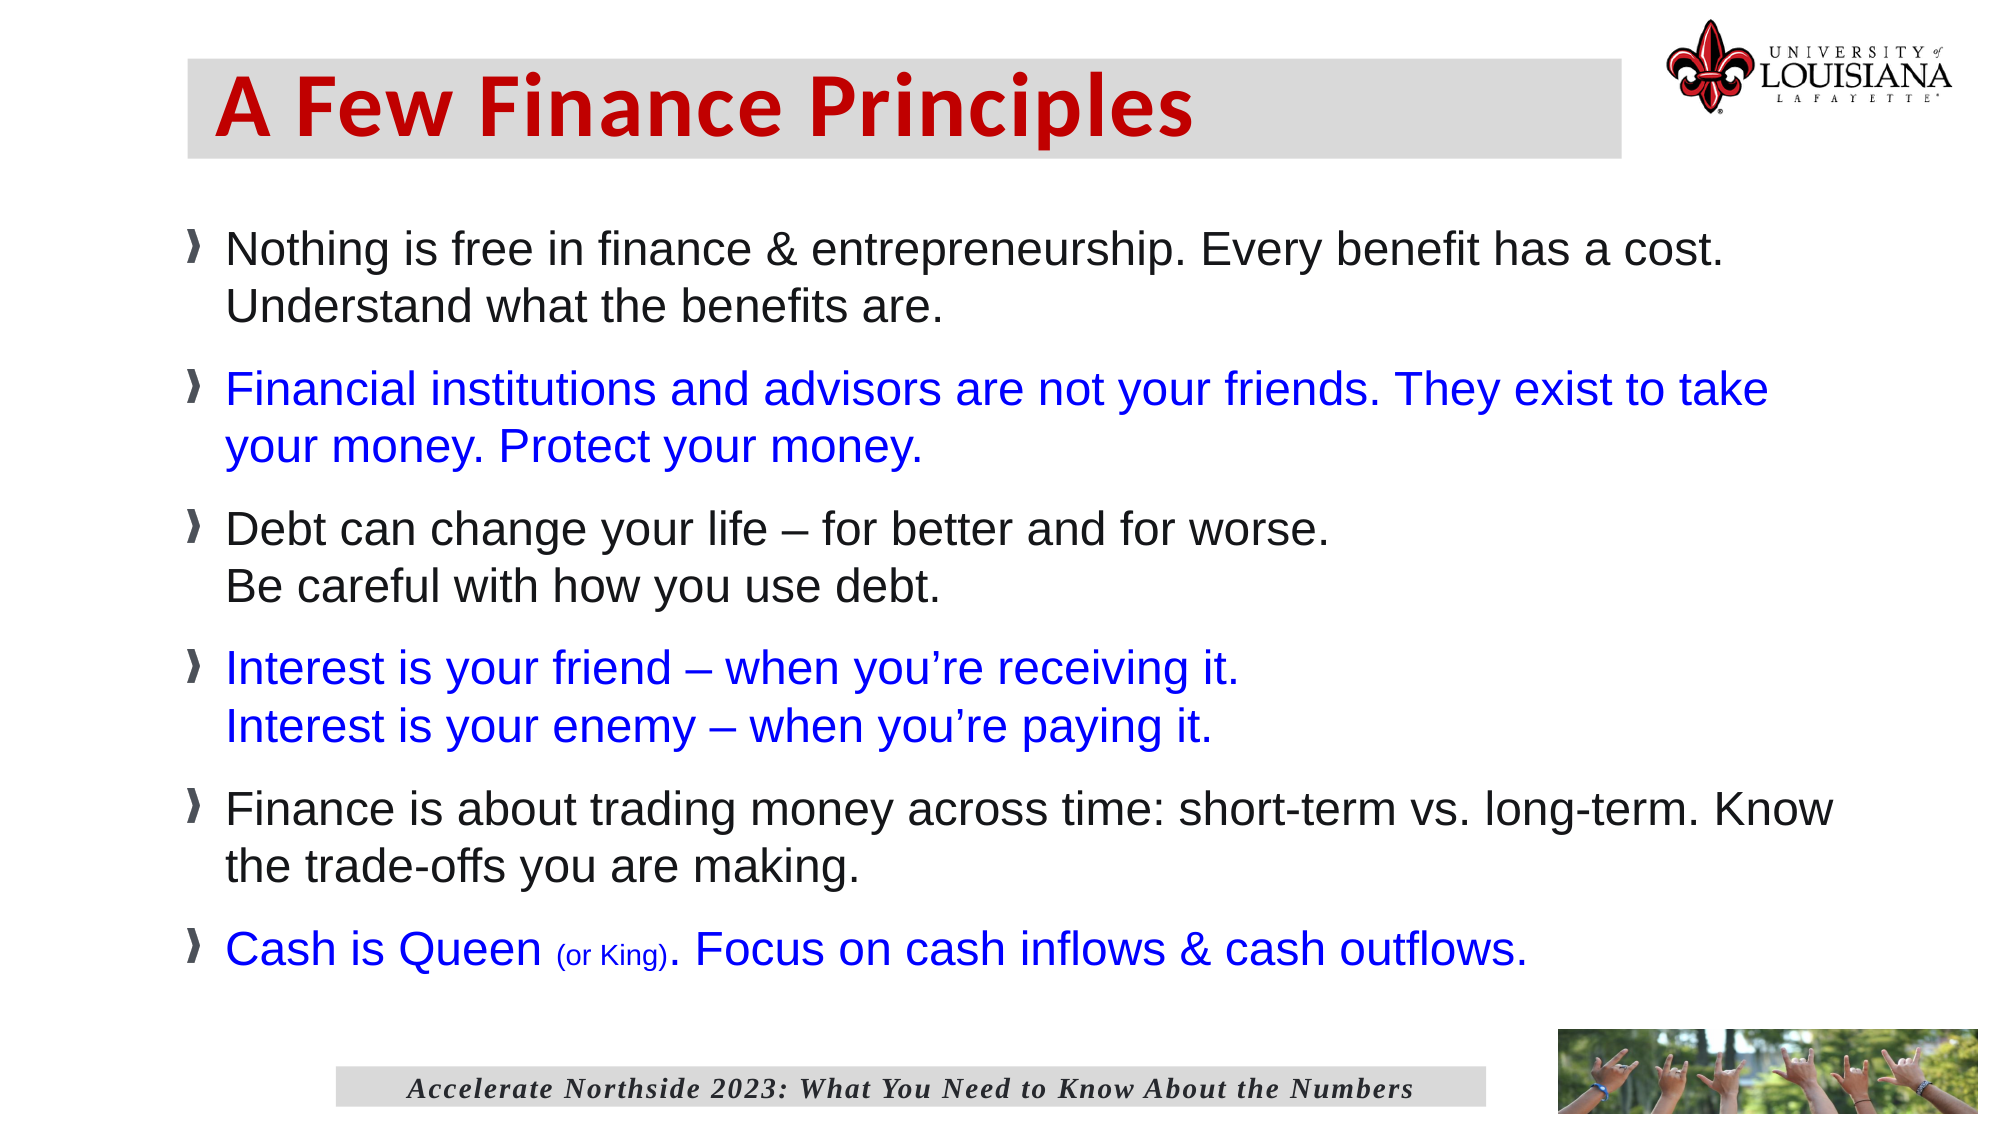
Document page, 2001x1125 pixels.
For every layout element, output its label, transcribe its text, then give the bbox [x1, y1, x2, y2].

picture [187, 369, 200, 403]
text_box A Few Finance Principles [187, 58, 1622, 159]
picture [1558, 1029, 1978, 1114]
picture [187, 928, 200, 963]
picture [187, 649, 200, 683]
picture [187, 788, 200, 823]
picture [187, 509, 200, 543]
picture [1653, 8, 1978, 121]
list Nothing is free in finance & entrepreneurship. Every benefit has a cost. Understand what the benefits are. Financial institutions and advisors are not your friends. They exist to take your money. Protect your money. Debt can change your life – for better and for worse. Be careful with how you use debt. Interest is your friend – when you’re receiving it. Interest is your enemy – when you’re paying it. Finance is about trading money across time: short-term vs. long-term. Know the trade-offs you are making. Cash is Queen (or King). Focus on cash inflows & cash outflows. [187, 217, 1872, 981]
text_box Accelerate Northside 2023: What You Need to Know About the Numbers [335, 1066, 1487, 1107]
picture [187, 229, 200, 263]
